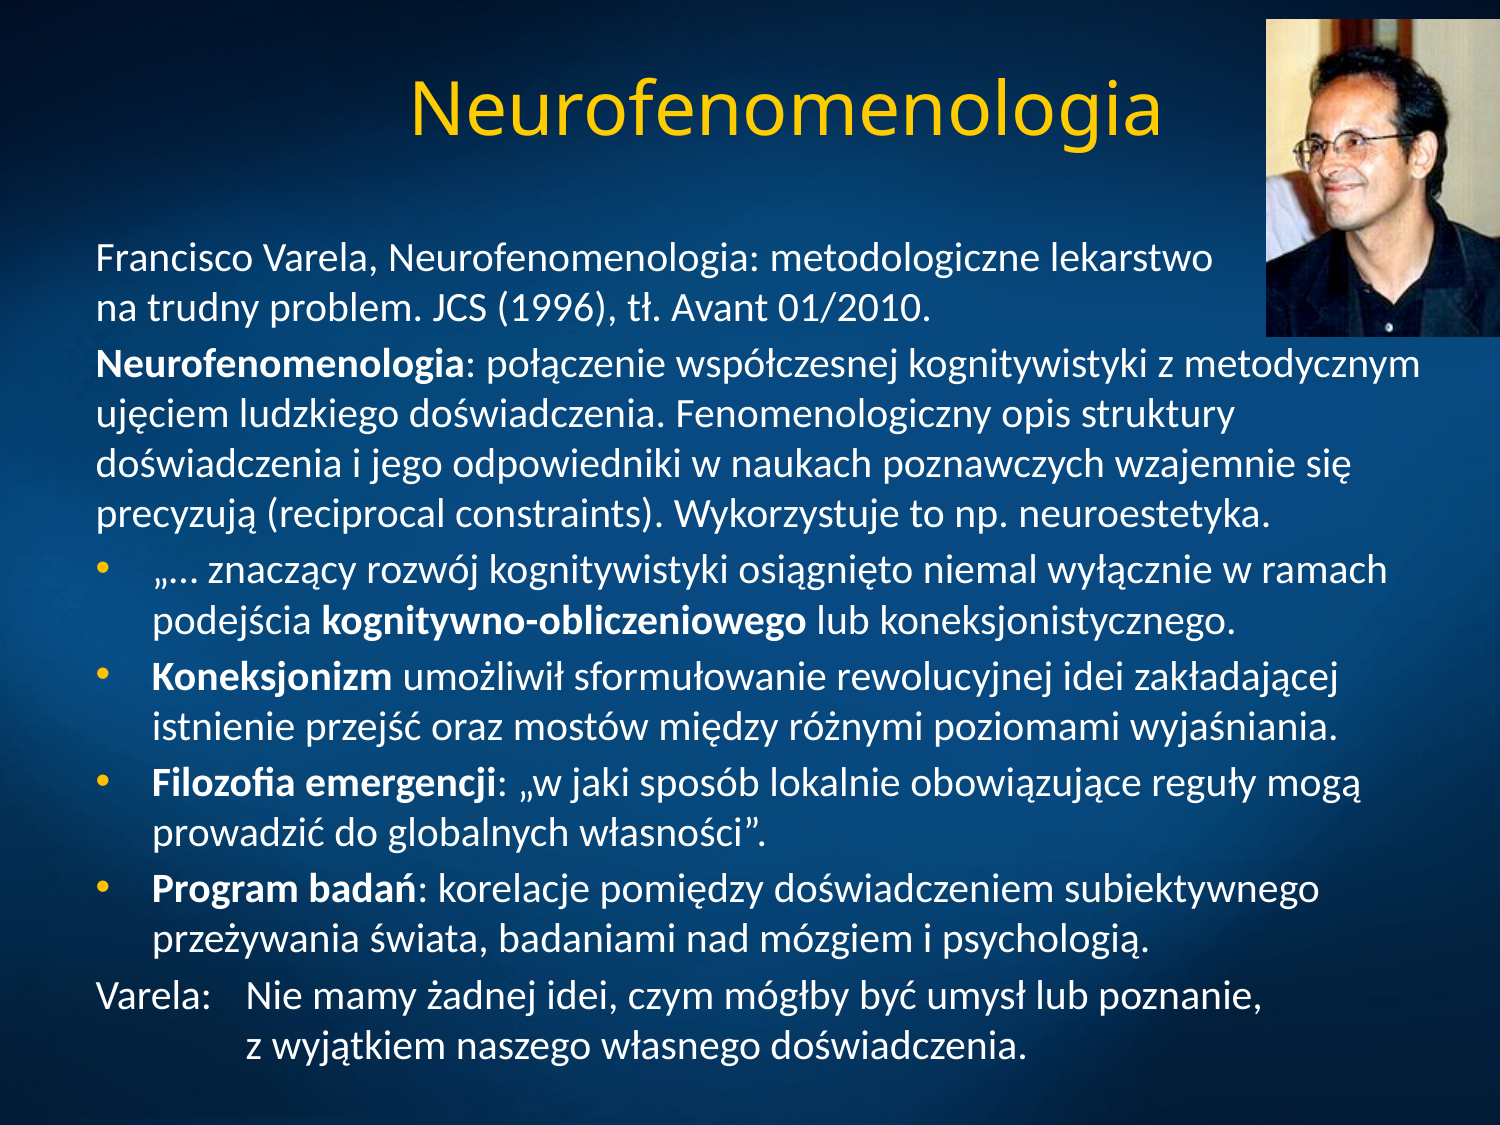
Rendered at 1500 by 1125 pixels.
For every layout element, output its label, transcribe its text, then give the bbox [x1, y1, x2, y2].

text_box Francisco Varela, Neurofenomenologia: metodologiczne lekarstwo na trudny problem. JCS (1996), tł. Avant 01/2010. Neurofenomenologia: połączenie współczesnej kognitywistyki z metodycznym ujęciem ludzkiego doświadczenia. Fenomenologiczny opis struktury doświadczenia i jego odpowiedniki w naukach poznawczych wzajemnie się precyzują (reciprocal constraints). Wykorzystuje to np. neuroestetyka. „… znaczący rozwój kognitywistyki osiągnięto niemal wyłącznie w ramach podejścia kognitywno-obliczeniowego lub koneksjonistycznego. Koneksjonizm umożliwił sformułowanie rewolucyjnej idei zakładającej istnienie przejść oraz mostów między różnymi poziomami wyjaśniania. Filozofia emergencji: „w jaki sposób lokalnie obowiązujące reguły mogą prowadzić do globalnych własności”. Program badań: korelacje pomiędzy doświadczeniem subiektywnego przeżywania świata, badaniami nad mózgiem i psychologią. Varela: Nie mamy żadnej idei, czym mógłby być umysł lub poznanie, z wyjątkiem naszego własnego doświadczenia. [80, 222, 1447, 1083]
picture [0, 0, 1500, 1125]
title Neurofenomenologia [285, 49, 1261, 163]
